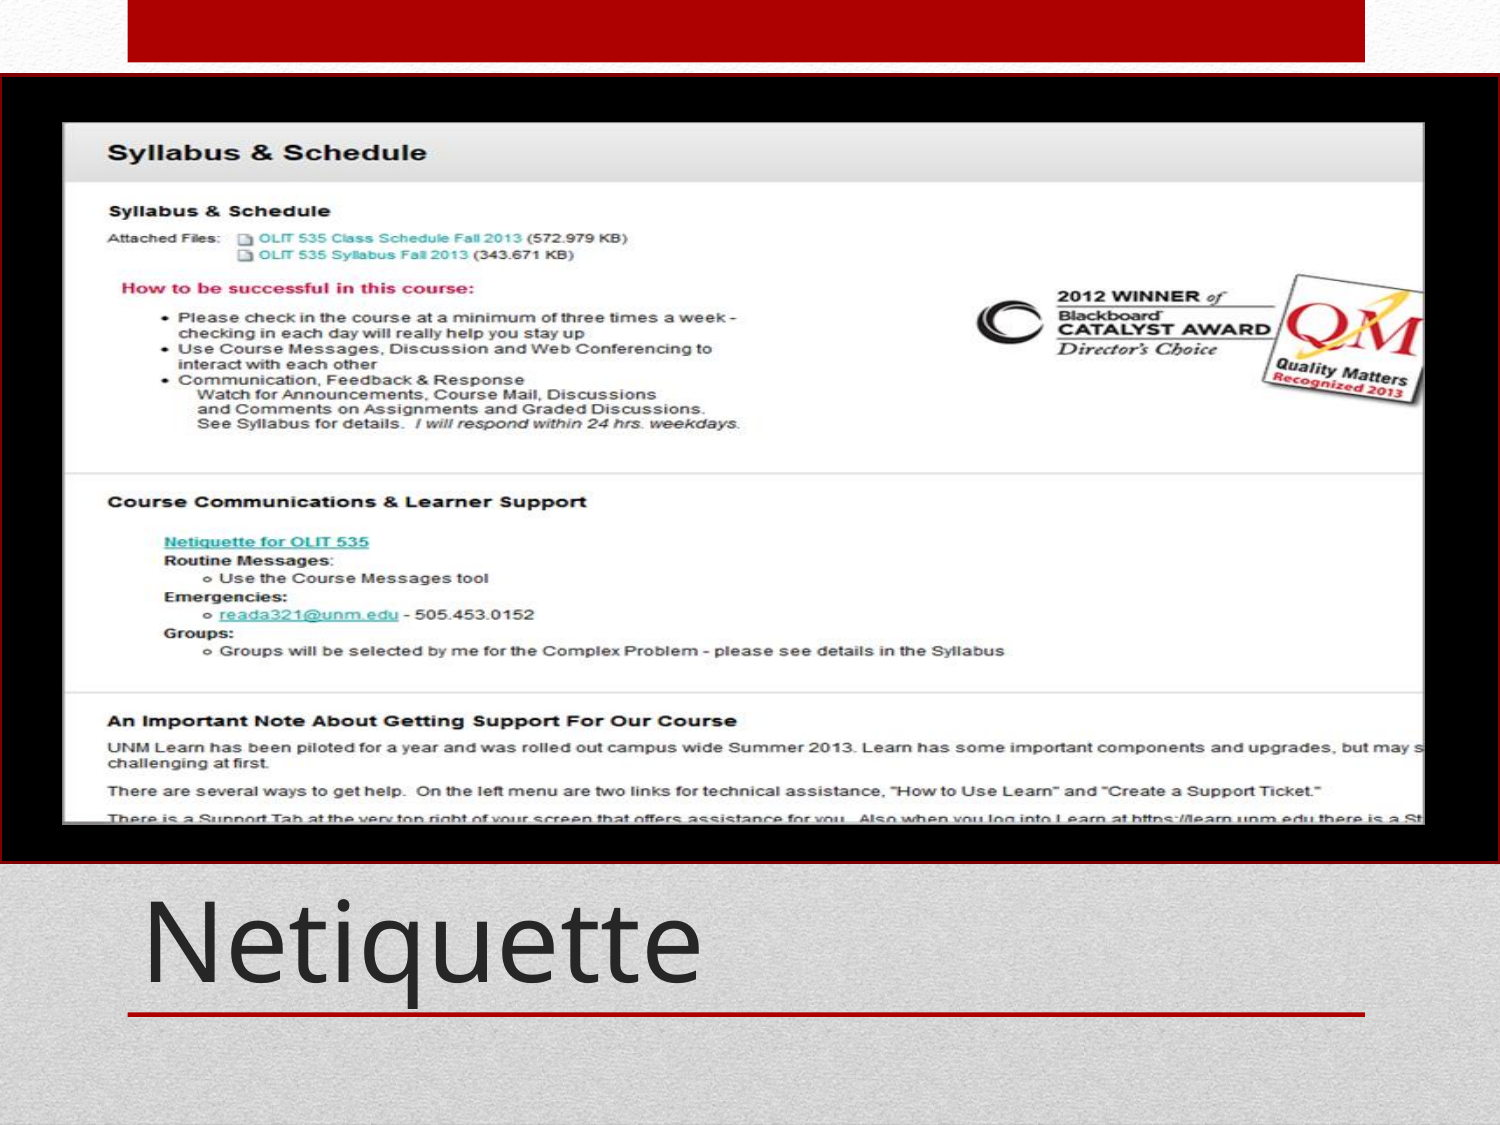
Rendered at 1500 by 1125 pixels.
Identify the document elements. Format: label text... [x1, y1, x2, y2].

text_box [0, 73, 1500, 864]
list Description of course (1 min) [125, 112, 1363, 121]
title Netiquette [125, 837, 1238, 1013]
picture [61, 121, 1426, 826]
